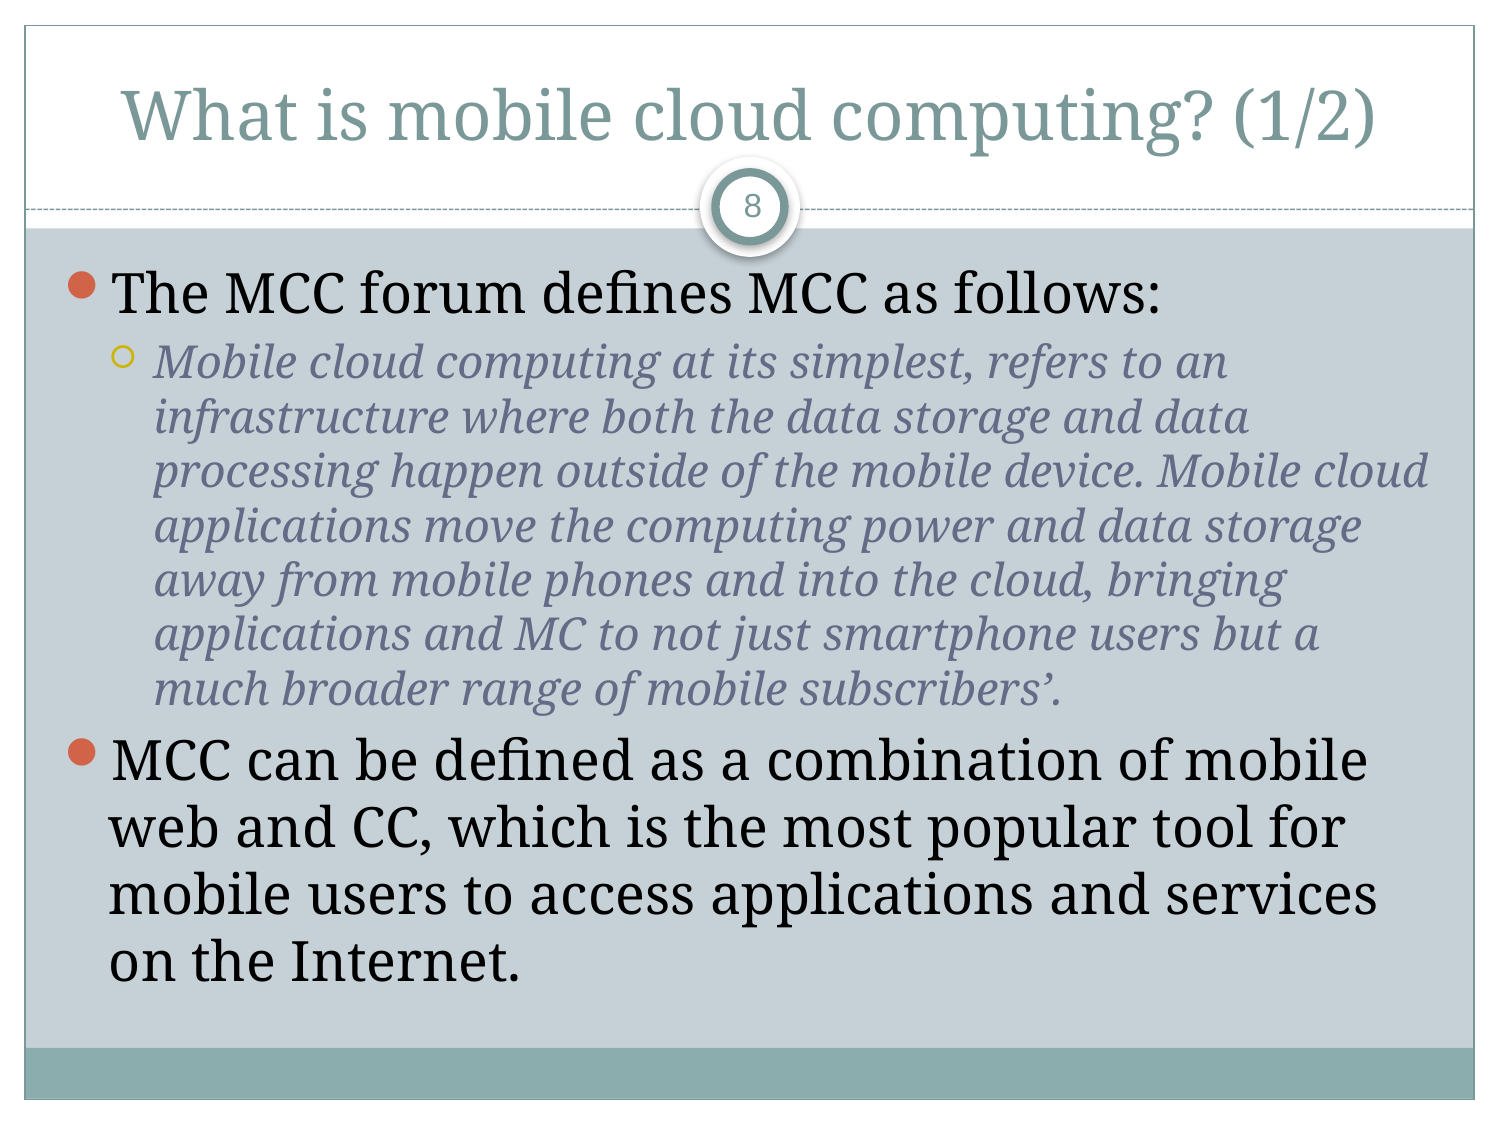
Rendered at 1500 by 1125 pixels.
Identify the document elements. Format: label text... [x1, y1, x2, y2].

slide_number 8 [715, 168, 791, 241]
title What is mobile cloud computing? (1/2) [49, 37, 1450, 162]
list The MCC forum defines MCC as follows: Mobile cloud computing at its simplest, refers to an infrastructure where both the data storage and data processing happen outside of the mobile device. Mobile cloud applications move the computing power and data storage away from mobile phones and into the cloud, bringing applications and MC to not just smartphone users but a much broader range of mobile subscribers’. MCC can be defined as a combination of mobile web and CC, which is the most popular tool for mobile users to access applications and services on the Internet. [49, 250, 1445, 1001]
